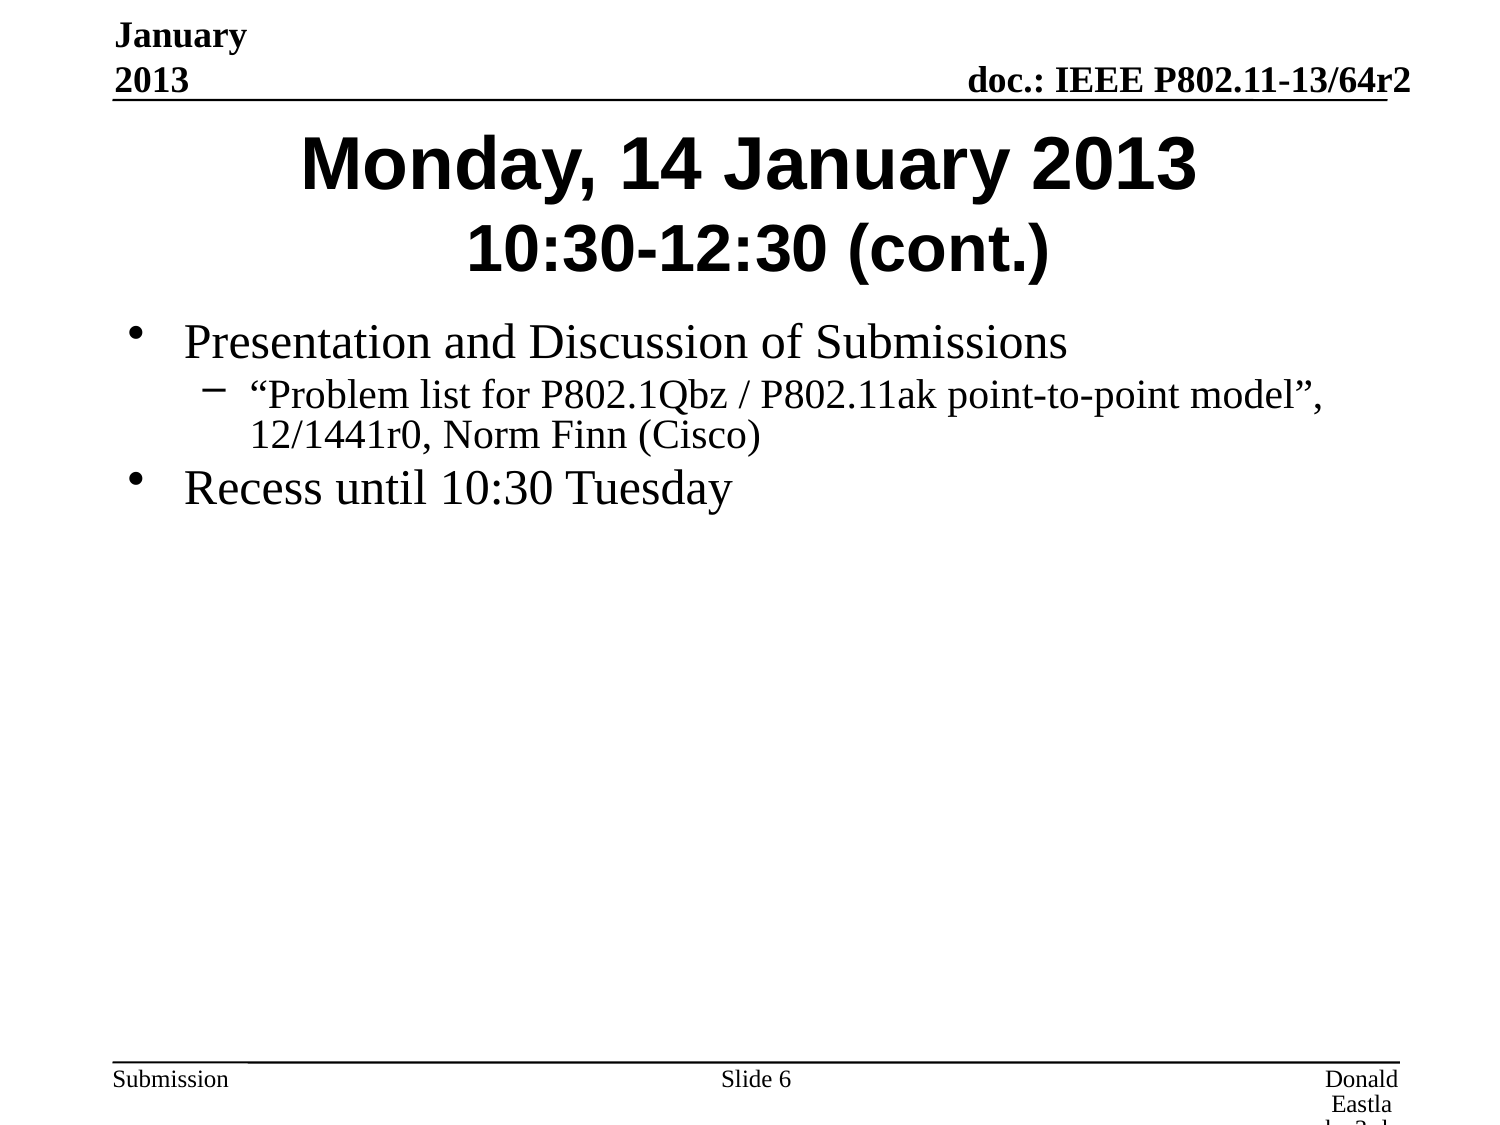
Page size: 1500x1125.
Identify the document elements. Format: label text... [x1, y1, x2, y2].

title Monday, 14 January 2013 10:30-12:30 (cont.) [112, 112, 1388, 288]
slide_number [114, 54, 290, 100]
footer Donald Eastlake 3rd, Huawei Technologies [1325, 1063, 1402, 1093]
list Presentation and Discussion of Submissions “Problem list for P802.1Qbz / P802.11ak point-to-point model”, 12/1441r0, Norm Finn (Cisco) Recess until 10:30 Tuesday [112, 312, 1413, 1063]
slide_number Slide 6 [712, 1063, 800, 1093]
